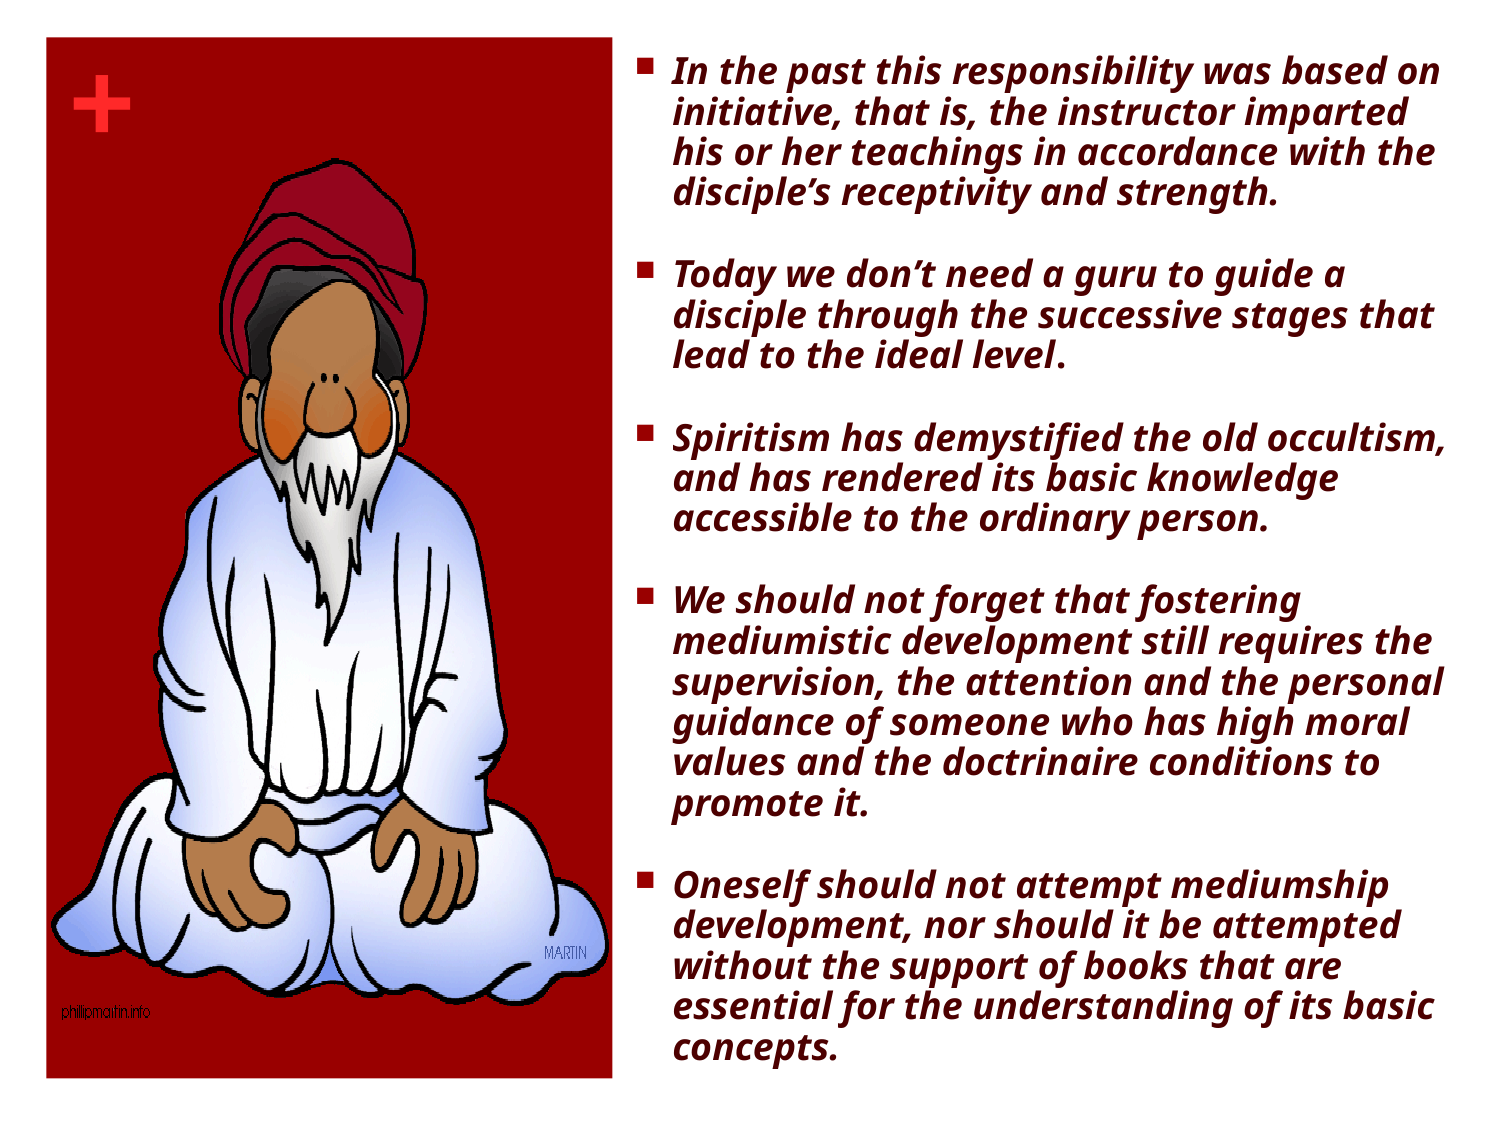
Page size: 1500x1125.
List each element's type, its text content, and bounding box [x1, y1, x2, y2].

picture [40, 125, 621, 1036]
text_box In the past this responsibility was based on initiative, that is, the instructor imparted his or her teachings in accordance with the disciple’s receptivity and strength. Today we don’t need a guru to guide a disciple through the successive stages that lead to the ideal level. Spiritism has demystified the old occultism, and has rendered its basic knowledge accessible to the ordinary person. We should not forget that fostering mediumistic development still requires the supervision, the attention and the personal guidance of someone who has high moral values and the doctrinaire conditions to promote it. Oneself should not attempt mediumship development, nor should it be attempted without the support of books that are essential for the understanding of its basic concepts. [620, 44, 1483, 1083]
